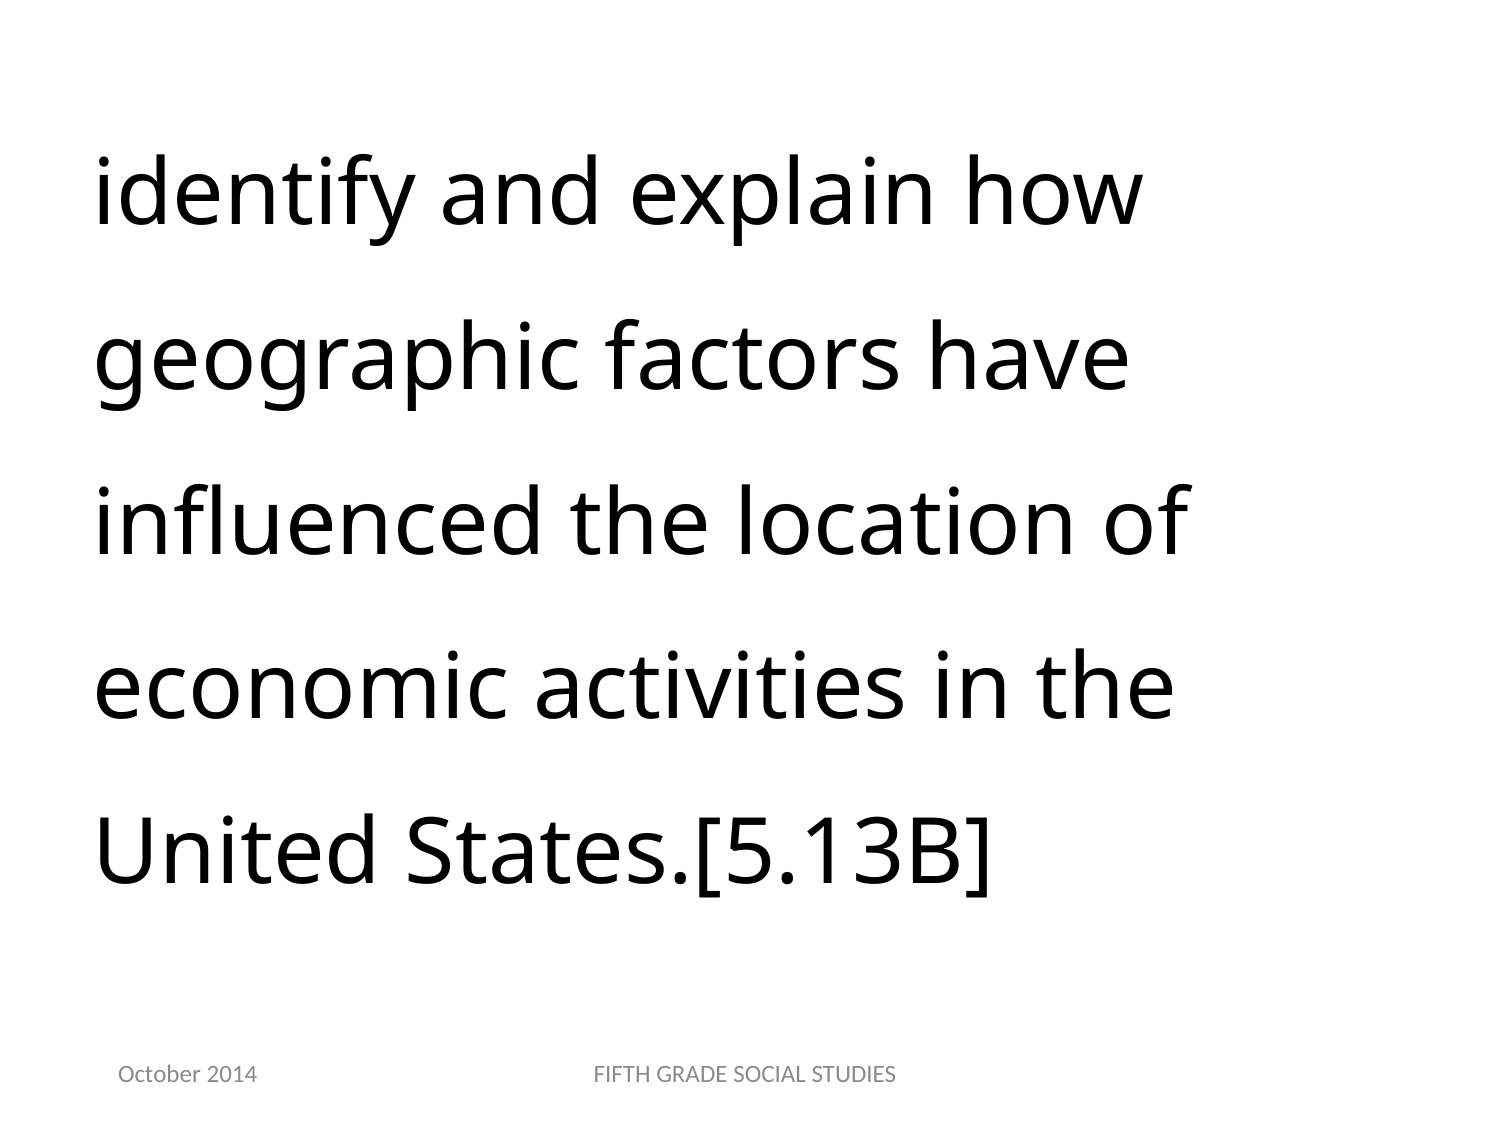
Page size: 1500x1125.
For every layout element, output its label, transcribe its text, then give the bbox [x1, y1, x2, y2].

footer FIFTH GRADE SOCIAL STUDIES [492, 1042, 999, 1103]
subtitle identify and explain how geographic factors have influenced the location of economic activities in the United States.[5.13B] [78, 70, 1429, 1014]
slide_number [103, 1042, 441, 1103]
